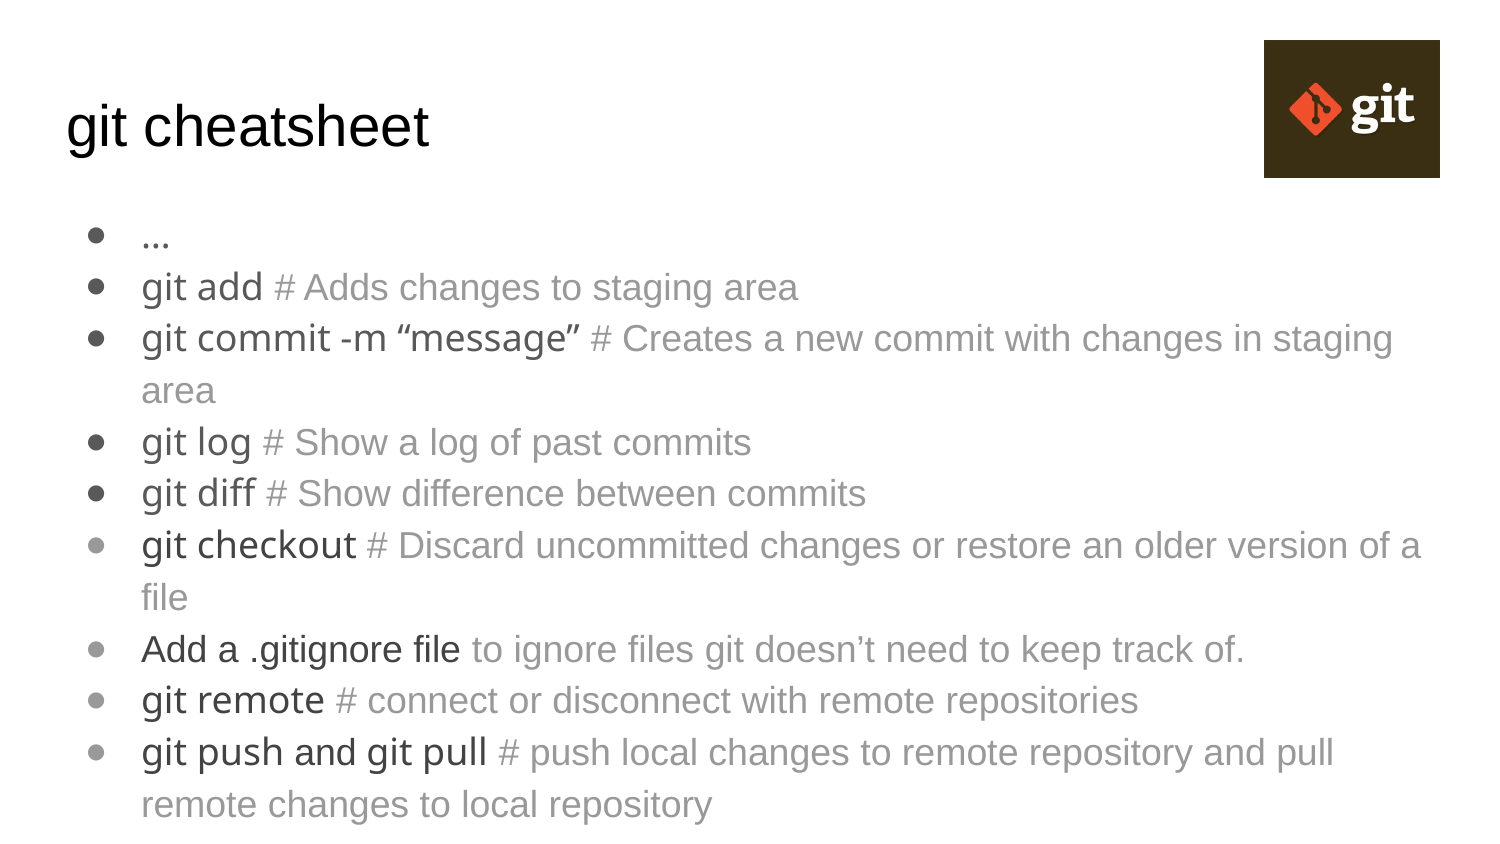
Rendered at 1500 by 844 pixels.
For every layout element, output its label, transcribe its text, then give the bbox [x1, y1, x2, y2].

title git cheatsheet [1444, 72, 1449, 167]
title git cheatsheet [51, 72, 1258, 167]
list … git add # Adds changes to staging area git commit -m “message” # Creates a new commit with changes in staging area git log # Show a log of past commits git diff # Show difference between commits git checkout # Discard uncommitted changes or restore an older version of a file Add a .gitignore file to ignore files git doesn’t need to keep track of. git remote # connect or disconnect with remote repositories git push and git pull # push local changes to remote repository and pull remote changes to local repository [51, 189, 1449, 838]
picture [1263, 40, 1440, 179]
